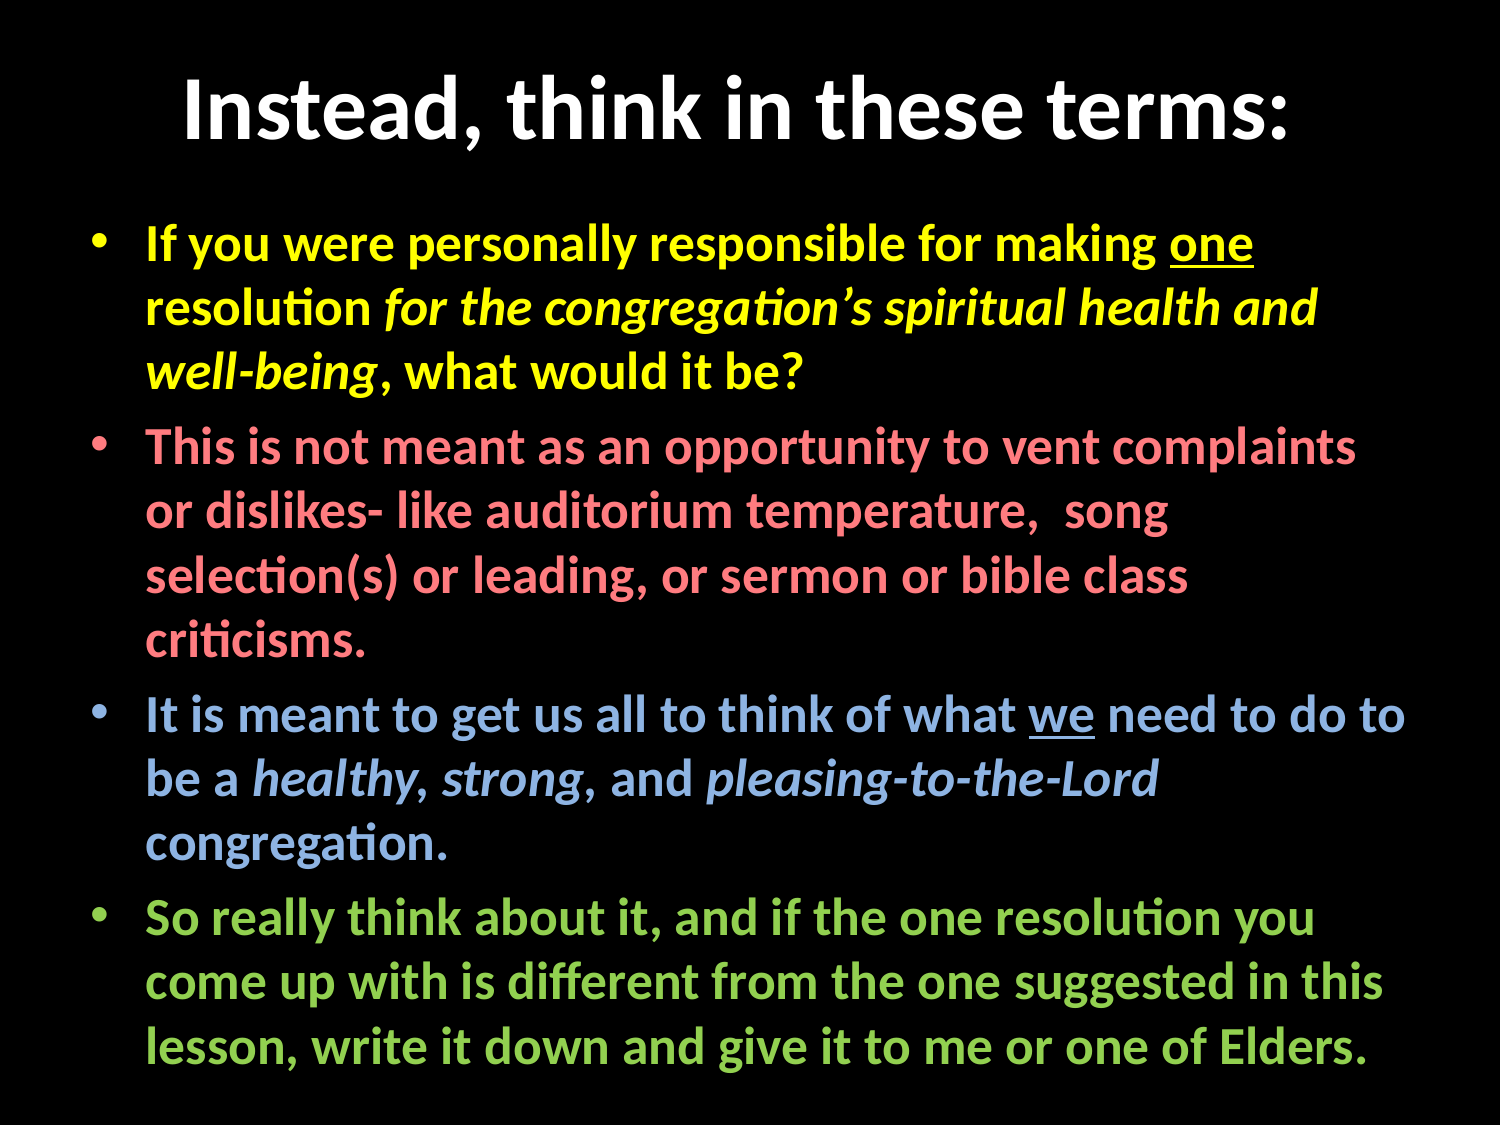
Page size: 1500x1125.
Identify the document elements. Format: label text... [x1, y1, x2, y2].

title Instead, think in these terms: [62, 24, 1413, 180]
list If you were personally responsible for making one resolution for the congregation’s spiritual health and well-being, what would it be? This is not meant as an opportunity to vent complaints or dislikes- like auditorium temperature, song selection(s) or leading, or sermon or bible class criticisms. It is meant to get us all to think of what we need to do to be a healthy, strong, and pleasing-to-the-Lord congregation. So really think about it, and if the one resolution you come up with is different from the one suggested in this lesson, write it down and give it to me or one of Elders. [75, 200, 1425, 1088]
